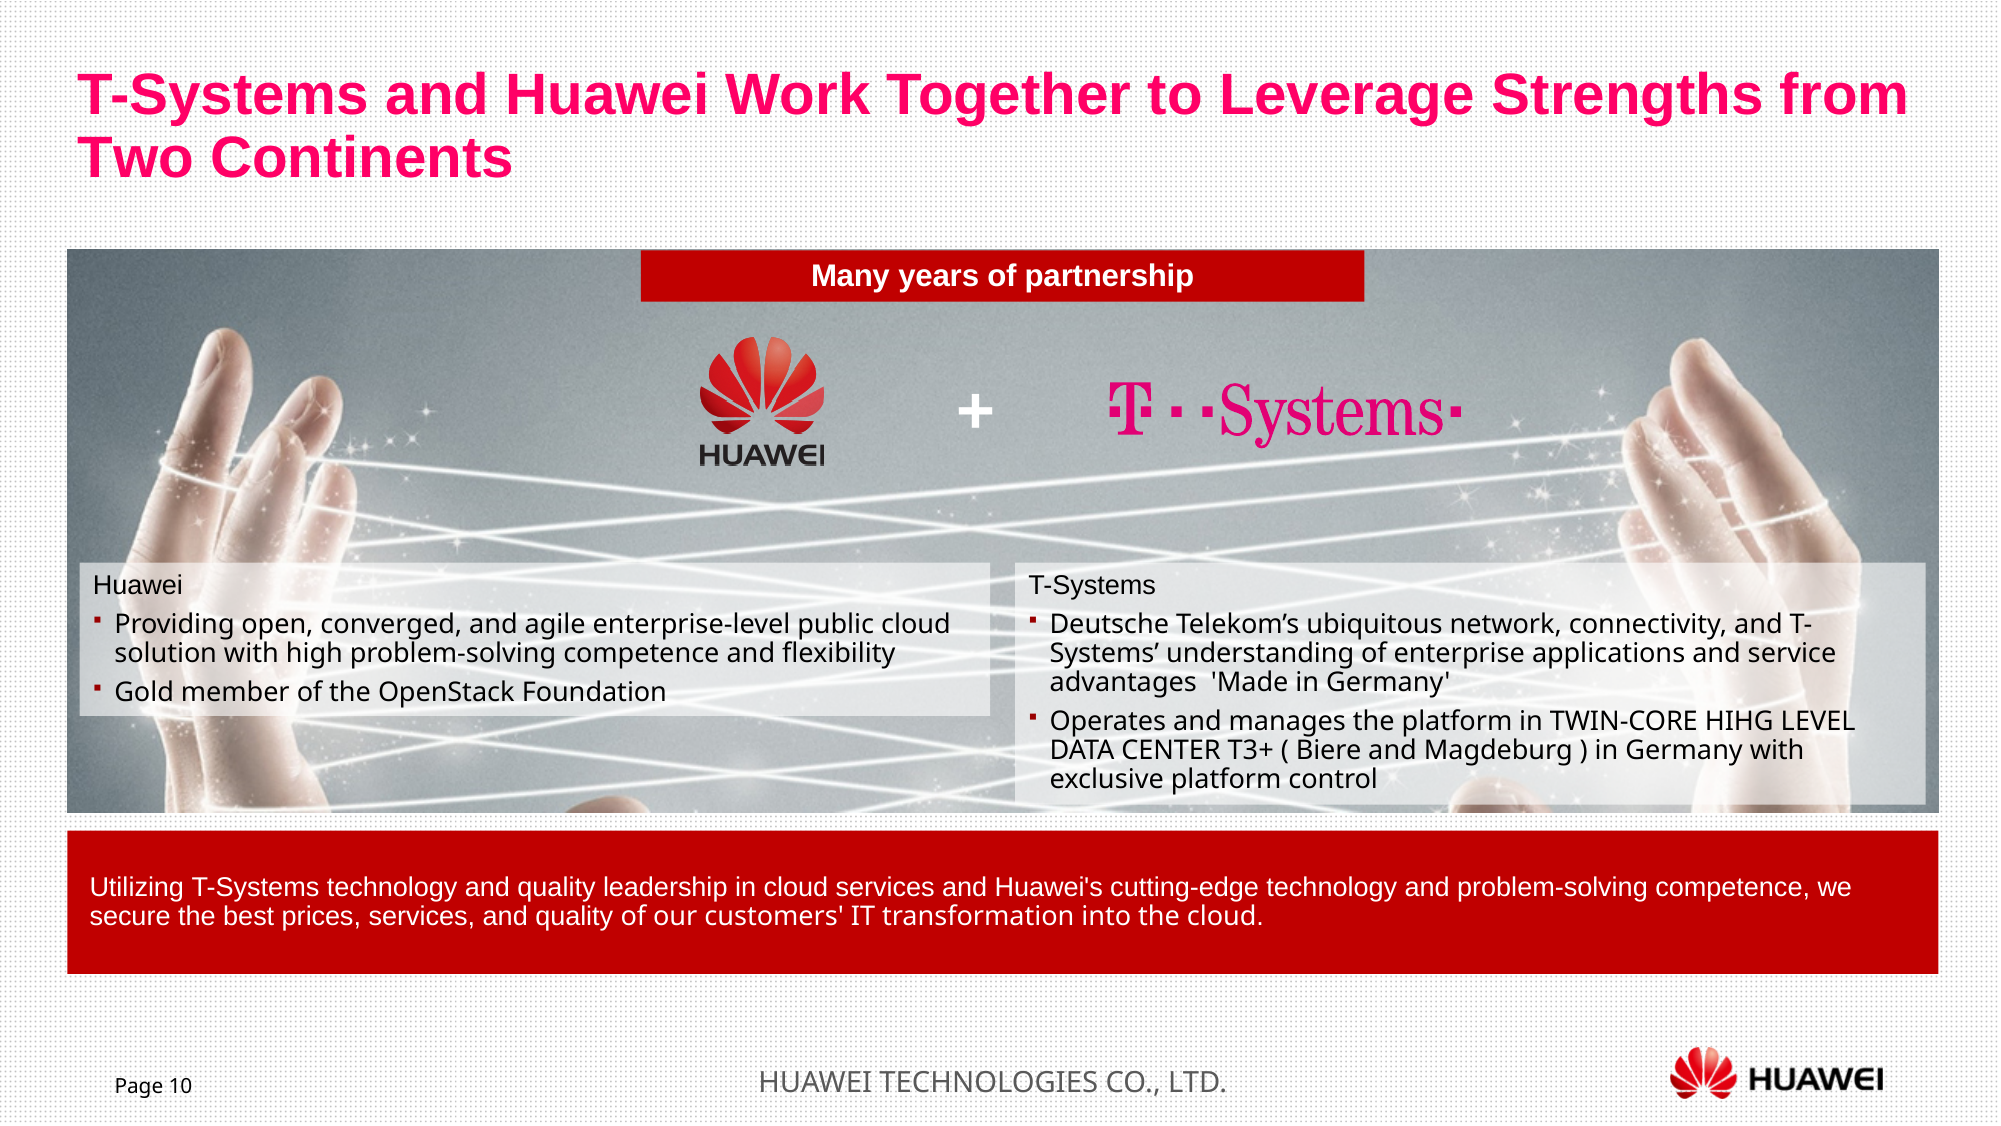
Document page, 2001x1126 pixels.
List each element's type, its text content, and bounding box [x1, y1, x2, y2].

text_box T-Systems and Huawei Work Together to Leverage Strengths from Two Continents [63, 56, 1981, 209]
picture [1670, 1047, 1883, 1099]
picture [67, 249, 1939, 814]
text_box Utilizing T-Systems technology and quality leadership in cloud services and Huawei's cutting-edge technology and problem-solving competence, we secure the best prices, services, and quality of our customers' IT transformation into the cloud. [67, 830, 1939, 974]
